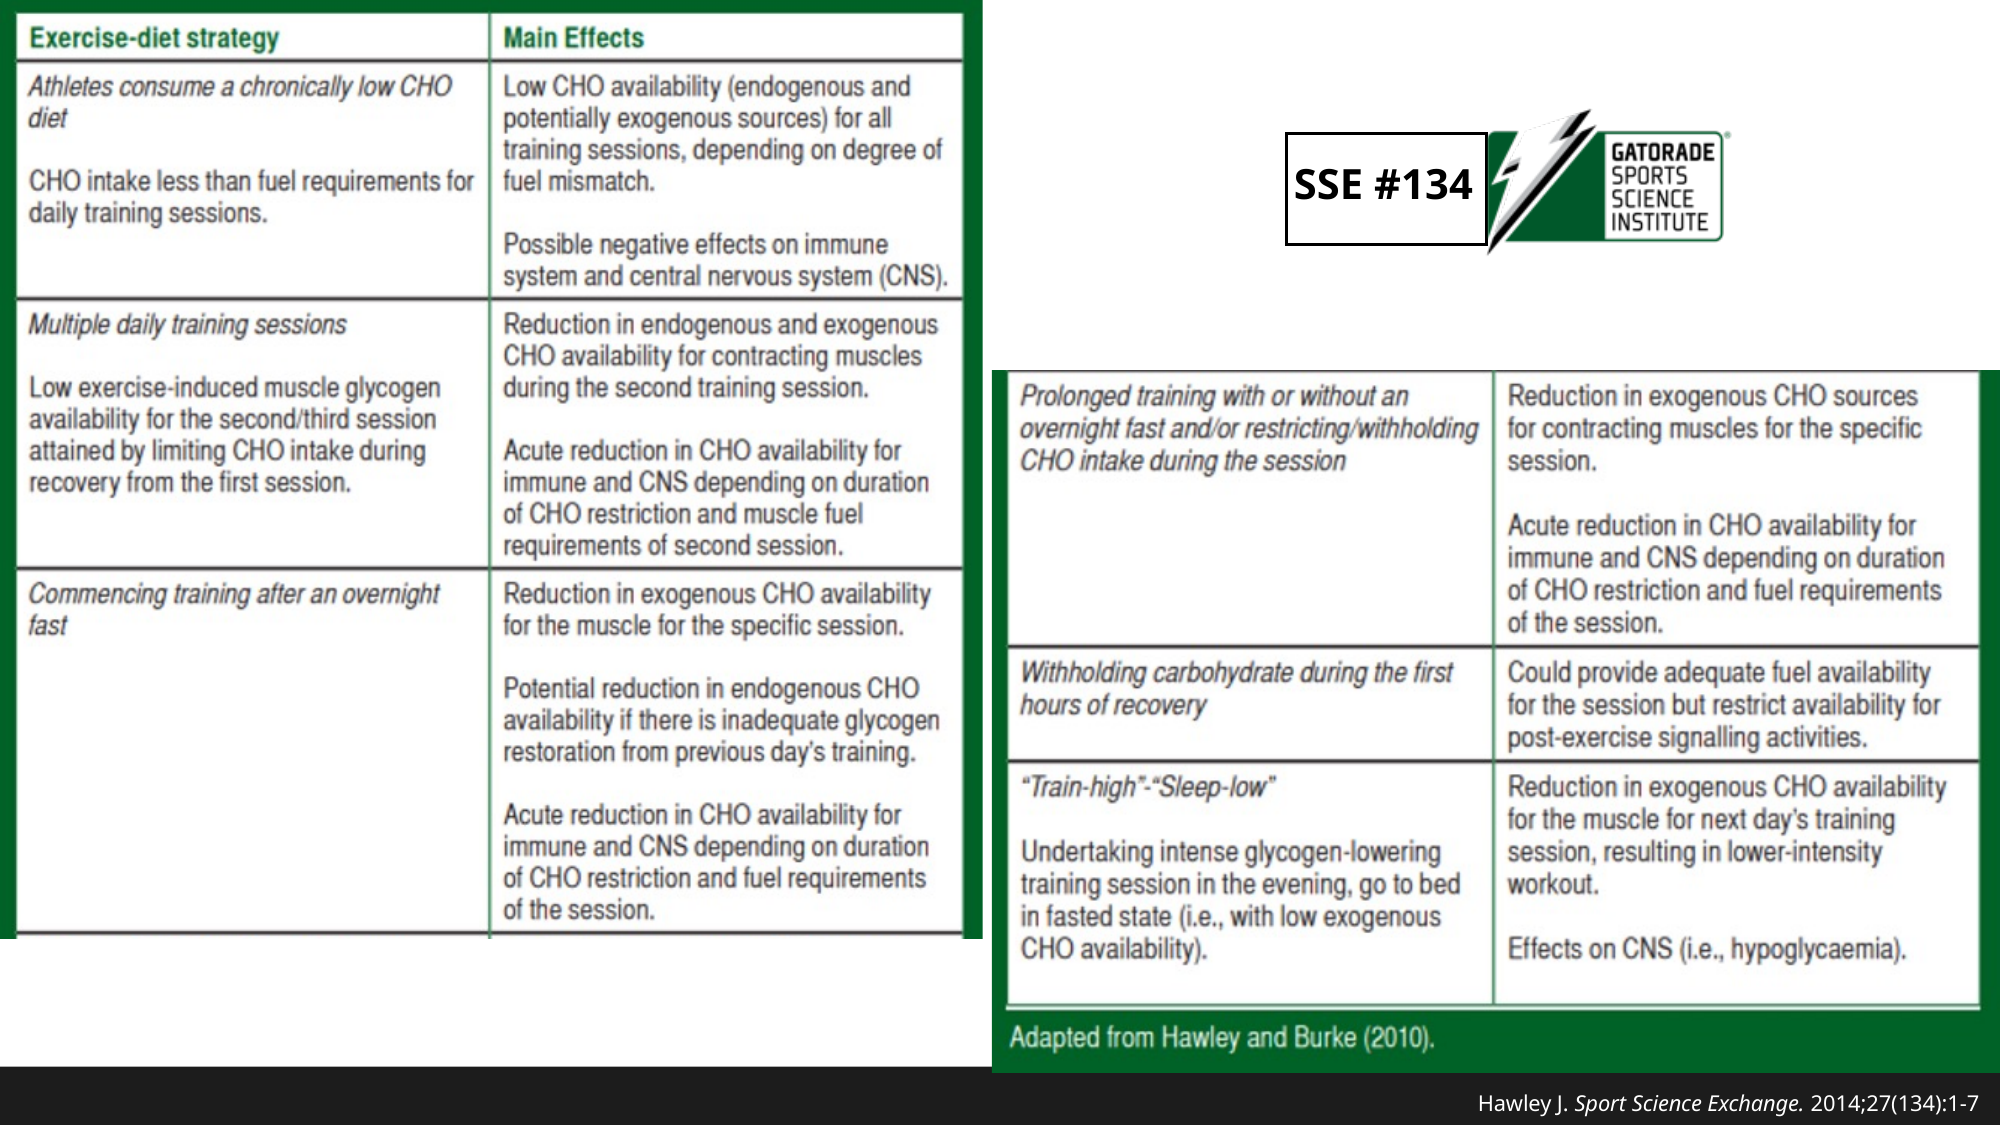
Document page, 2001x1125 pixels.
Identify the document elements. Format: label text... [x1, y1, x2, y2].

picture [0, 0, 983, 939]
picture [991, 370, 2000, 1073]
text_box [1257, 103, 1735, 266]
text_box Hawley J. Sport Science Exchange. 2014;27(134):1-7 [1160, 1082, 2000, 1123]
